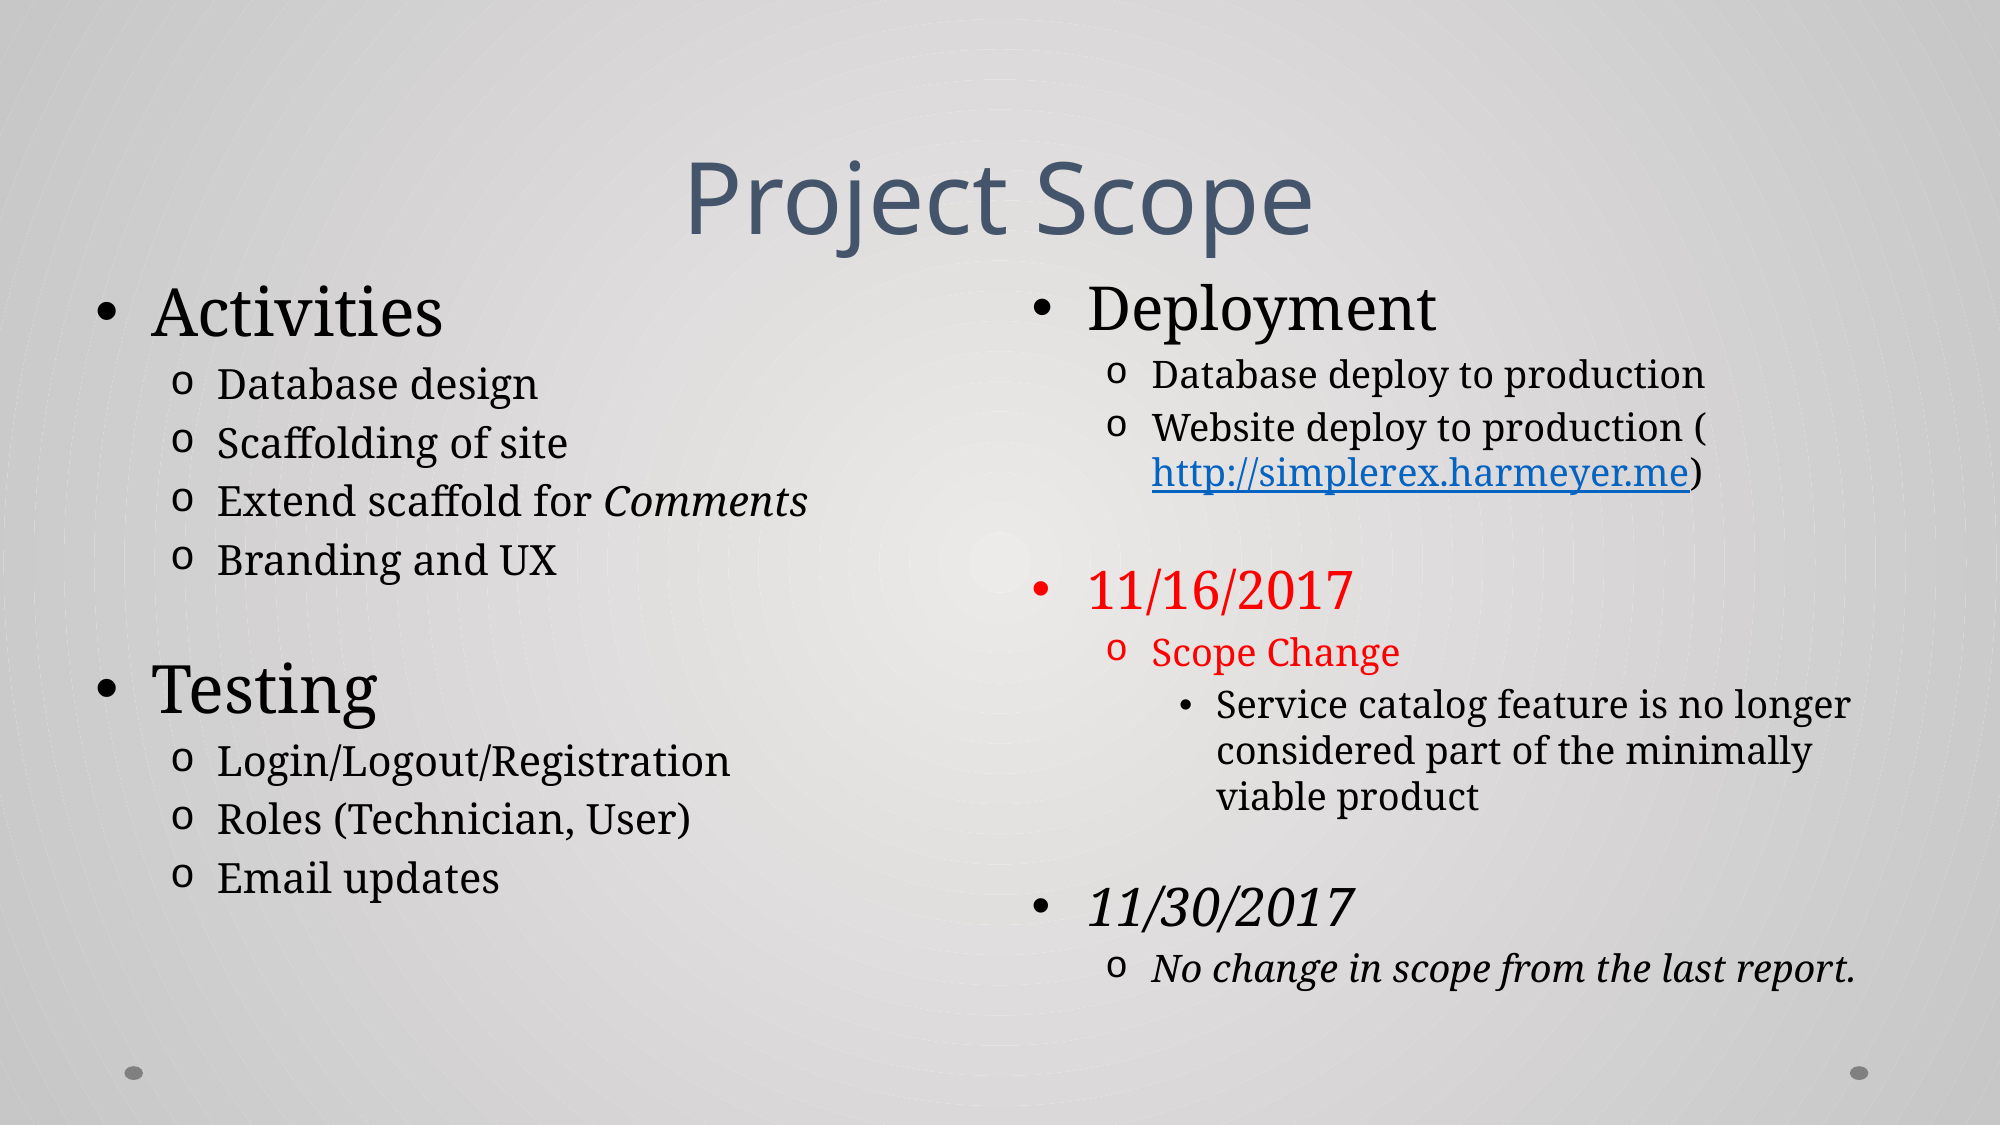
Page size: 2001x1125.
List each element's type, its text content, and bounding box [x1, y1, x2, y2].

list Activities Database design Scaffolding of site Extend scaffold for Comments Branding and UX Testing Login/Logout/Registration Roles (Technician, User) Email updates [80, 262, 964, 1005]
title Project Scope [99, 0, 1900, 263]
list Deployment Database deploy to production Website deploy to production (http://simplerex.harmeyer.me) 11/16/2017 Scope Change Service catalog feature is no longer considered part of the minimally viable product 11/30/2017 No change in scope from the last report. [1016, 262, 1900, 1005]
